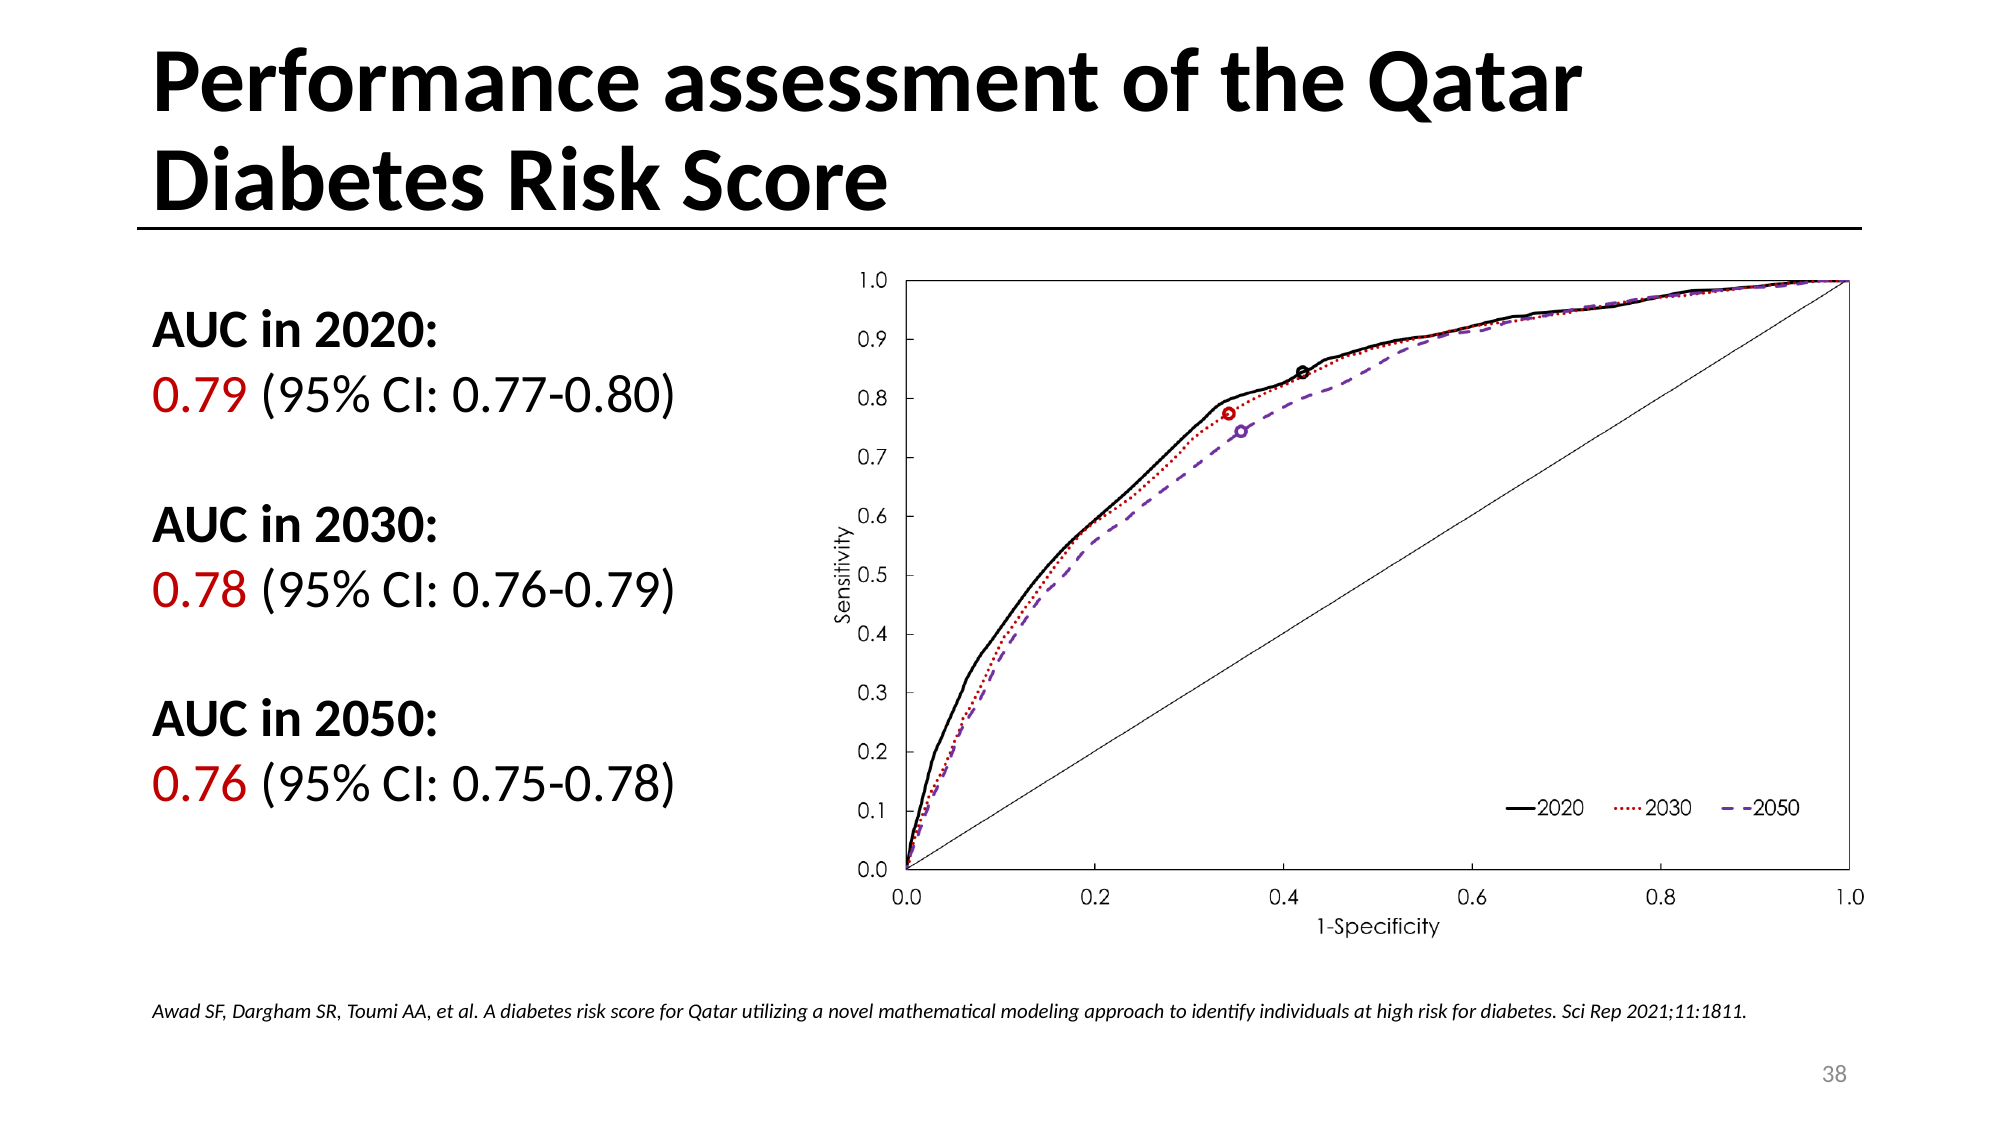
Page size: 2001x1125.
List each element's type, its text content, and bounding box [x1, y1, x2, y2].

text_box Awad SF, Dargham SR, Toumi AA, et al. A diabetes risk score for Qatar utilizing a novel mathematical modeling approach to identify individuals at high risk for diabetes. Sci Rep 2021;11:1811. [137, 990, 1813, 1030]
slide_number 38 [1412, 1042, 1863, 1103]
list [800, 266, 1876, 951]
text_box AUC in 2020: 0.79 (95% CI: 0.77-0.80) AUC in 2030: 0.78 (95% CI: 0.76-0.79) AUC in 2050: 0.76 (95% CI: 0.75-0.78) [137, 285, 800, 821]
title Performance assessment of the Qatar Diabetes Risk Score [137, 22, 1863, 240]
